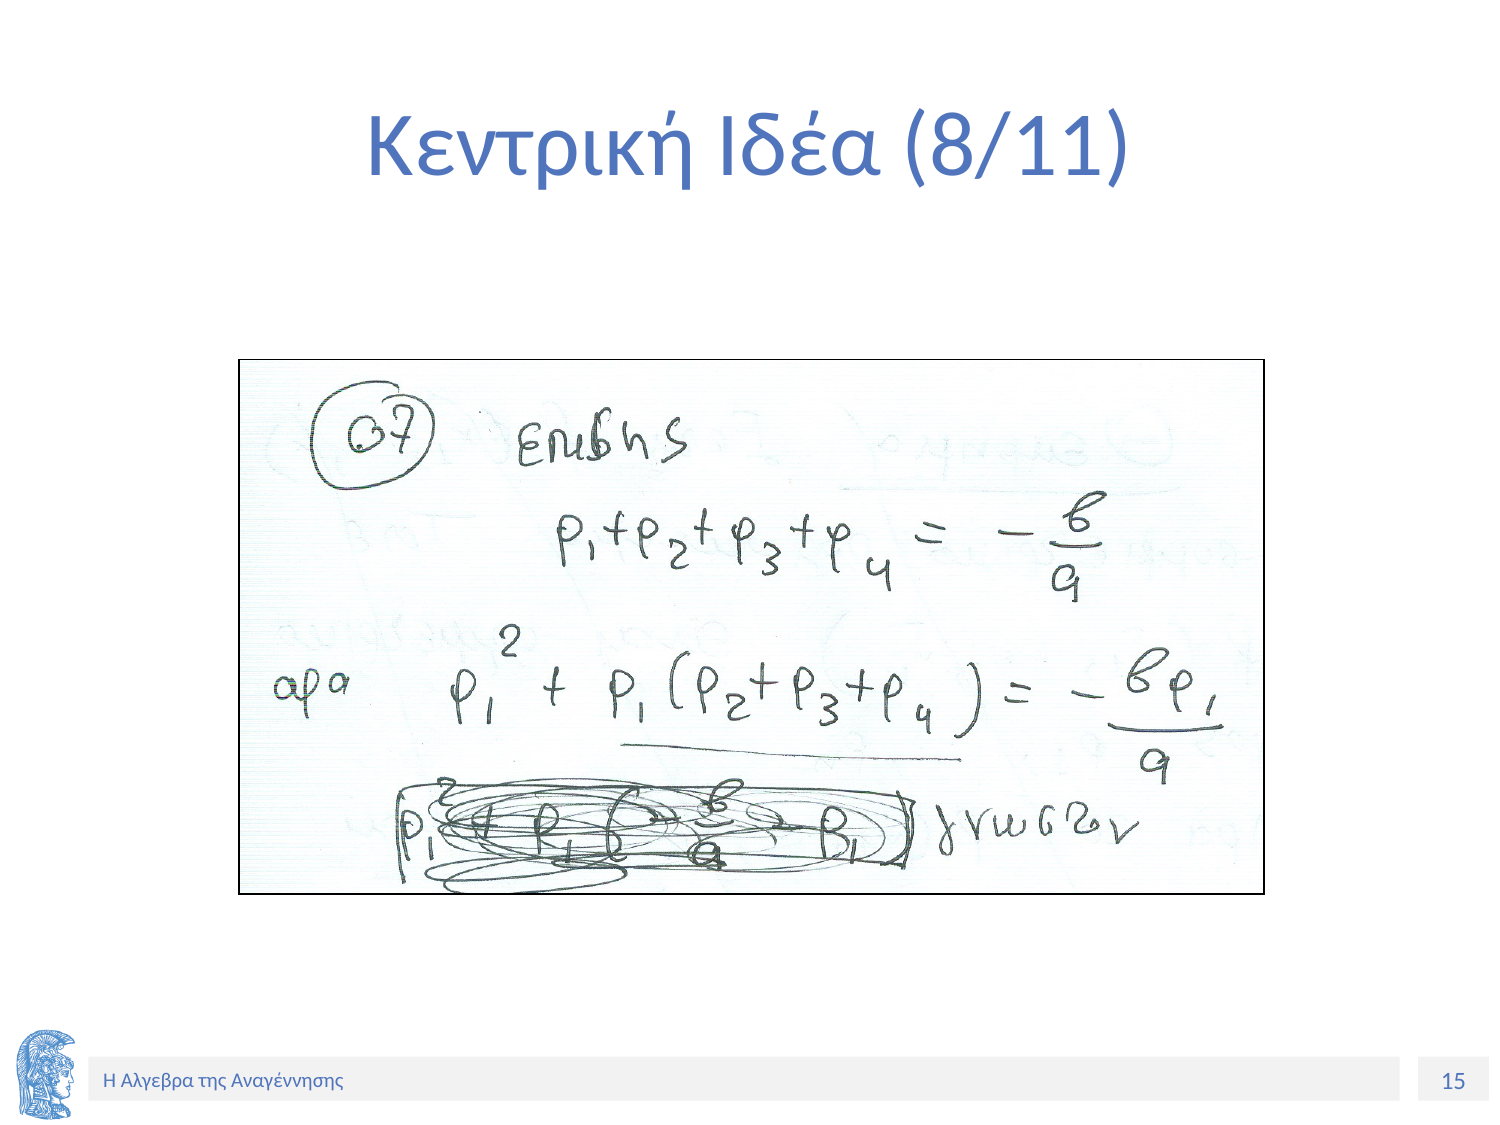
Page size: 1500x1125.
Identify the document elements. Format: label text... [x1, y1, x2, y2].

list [239, 359, 1264, 894]
picture [9, 1026, 81, 1120]
title Κεντρική Ιδέα (8/11) [75, 45, 1425, 233]
